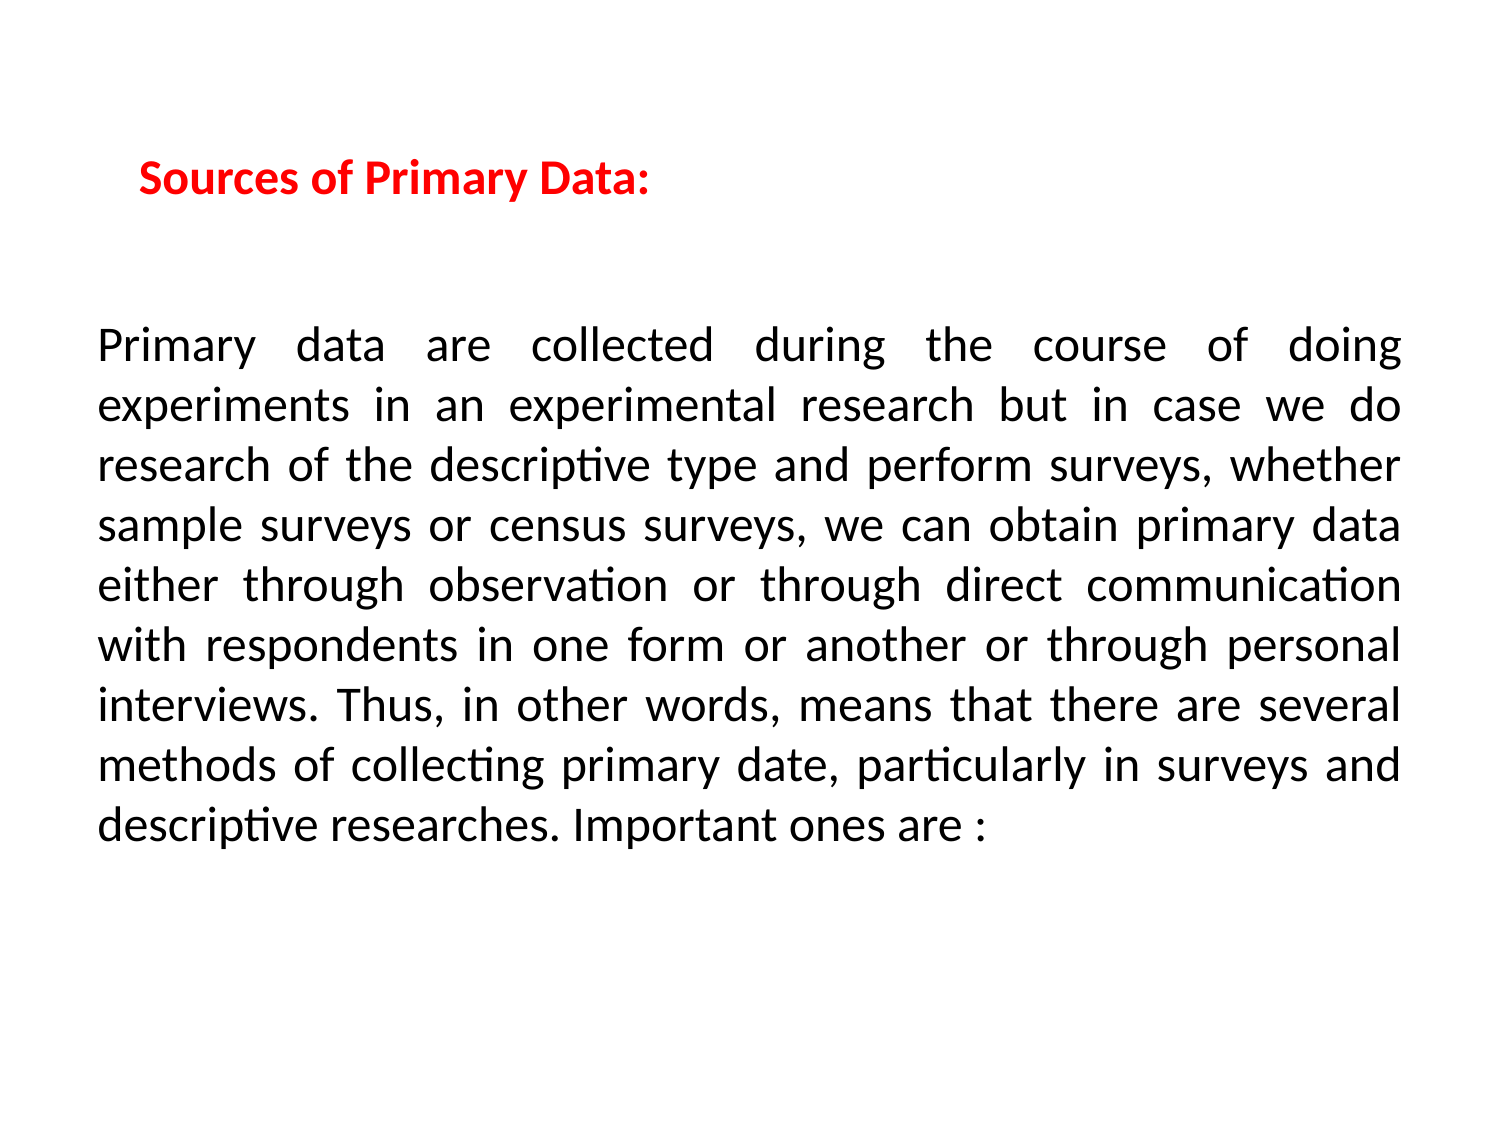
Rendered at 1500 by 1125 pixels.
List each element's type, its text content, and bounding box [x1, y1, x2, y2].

text_box Primary data are collected during the course of doing experiments in an experimental research but in case we do research of the descriptive type and perform surveys, whether sample surveys or census surveys, we can obtain primary data either through observation or through direct communication with respondents in one form or another or through personal interviews. Thus, in other words, means that there are several methods of collecting primary date, particularly in surveys and descriptive researches. Important ones are : [82, 259, 1418, 860]
text_box Sources of Primary Data: [123, 137, 874, 212]
